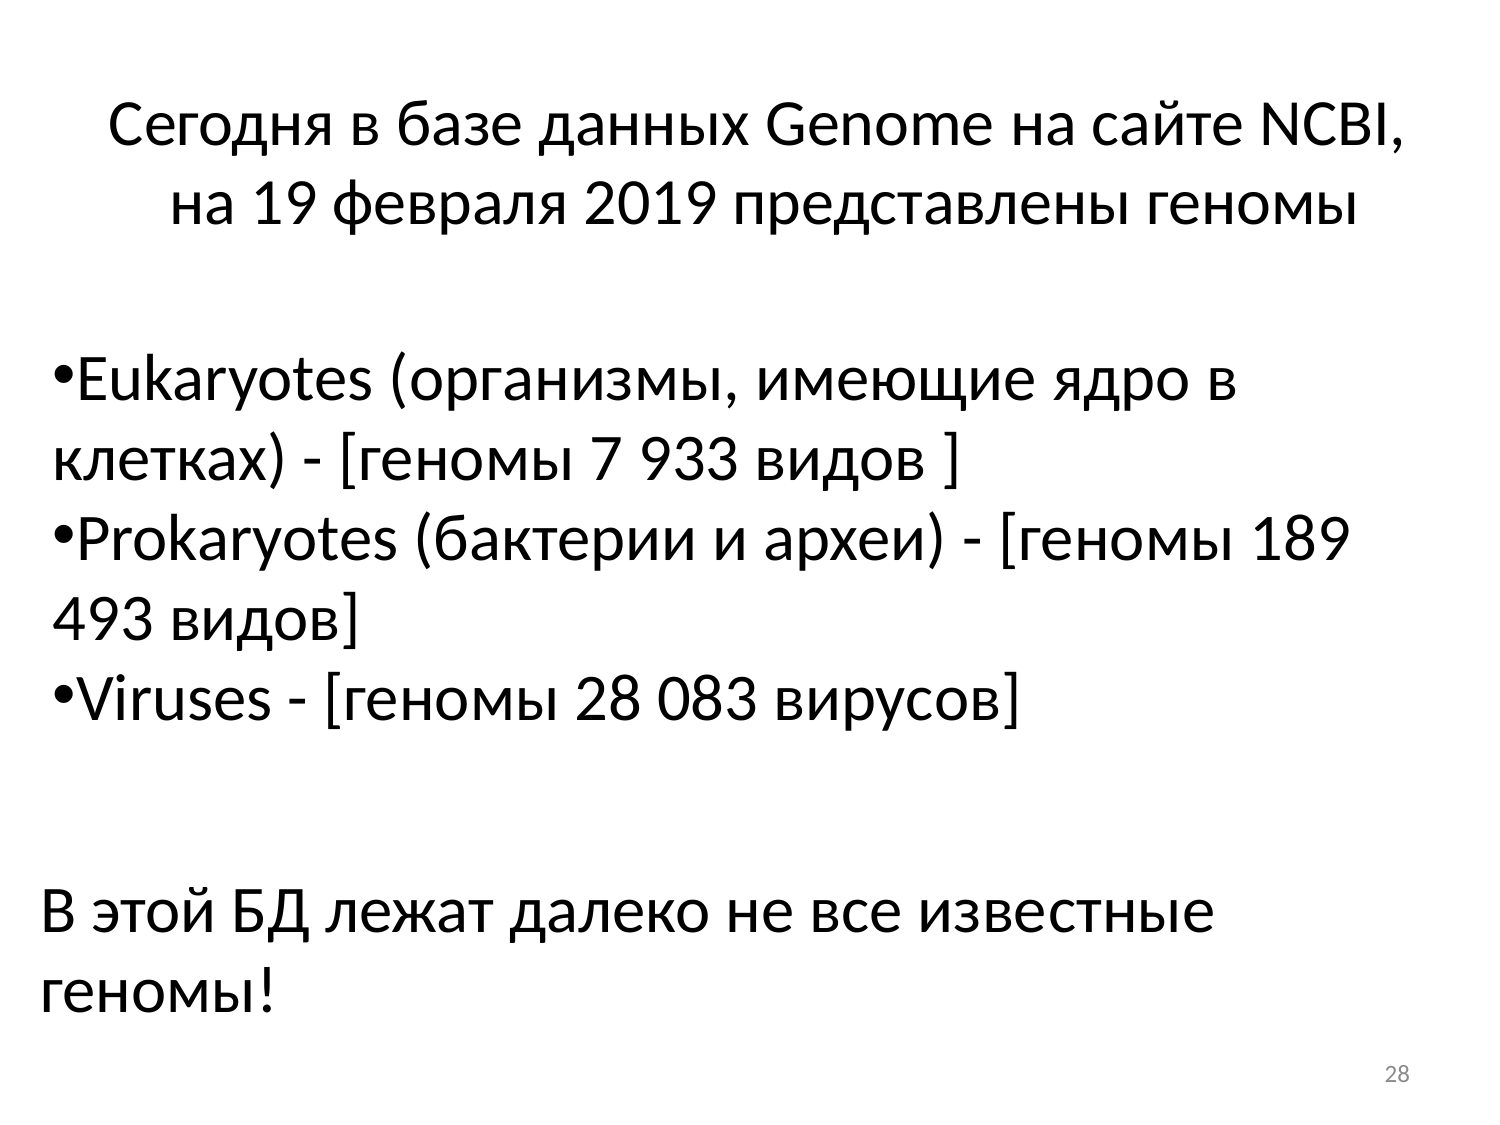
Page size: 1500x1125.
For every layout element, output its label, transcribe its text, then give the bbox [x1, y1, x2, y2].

text_box В этой БД лежат далеко не все извеcтные геномы! [25, 858, 1462, 1034]
text_box Eukaryotes (организмы, имеющие ядро в клетках) - [геномы 7 933 видов ] Prokaryotes (бактерии и археи) - [геномы 189 493 видов] Viruses - [геномы 28 083 вирусов] [38, 326, 1456, 741]
slide_number 28 [1074, 1042, 1425, 1103]
title Сегодня в базе данных Genome на сайте NCBI, на 19 февраля 2019 представлены геномы [75, 45, 1456, 273]
